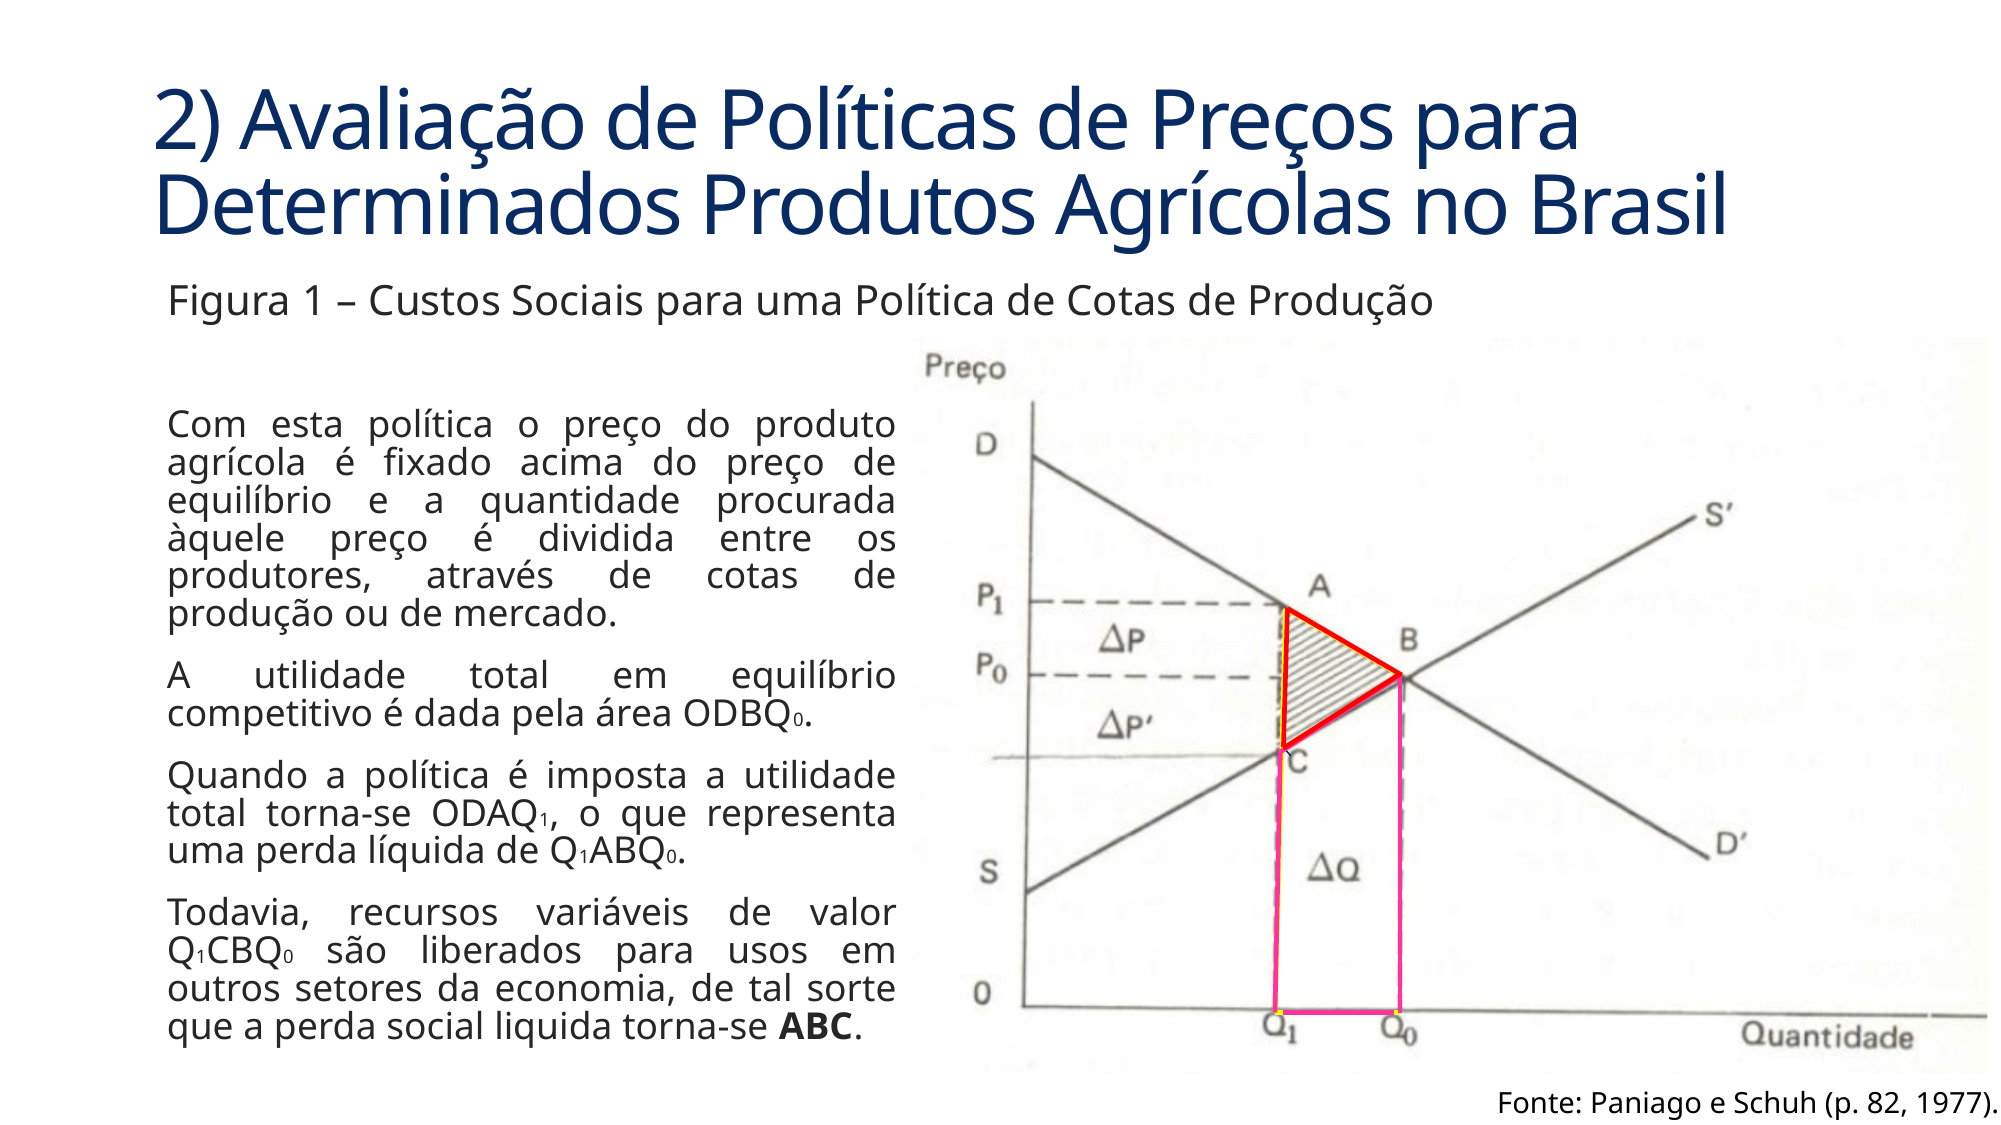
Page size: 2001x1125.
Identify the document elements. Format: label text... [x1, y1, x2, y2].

text_box Com esta política o preço do produto agrícola é fixado acima do preço de equilíbrio e a quantidade procurada àquele preço é dividida entre os produtores, através de cotas de produção ou de mercado. A utilidade total em equilíbrio competitivo é dada pela área ODBQ0. Quando a política é imposta a utilidade total torna-se ODAQ1, o que representa uma perda líquida de Q1ABQ0. Todavia, recursos variáveis ​​de valor Q1CBQ0 são liberados para usos em outros setores da economia, de tal sorte que a perda social liquida torna-se ABC. [137, 399, 912, 1065]
picture [912, 337, 1988, 1074]
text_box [1274, 749, 1281, 1013]
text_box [1288, 608, 1402, 676]
text_box Fonte: Paniago e Schuh (p. 82, 1977). [1482, 1077, 2000, 1125]
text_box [1281, 753, 1286, 1012]
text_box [1282, 674, 1400, 749]
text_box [1280, 677, 1397, 753]
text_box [1283, 607, 1288, 674]
list Figura 1 – Custos Sociais para uma Política de Cotas de Produção [137, 274, 1825, 338]
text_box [1274, 608, 1283, 749]
title 2) Avaliação de Políticas de Preços para Determinados Produtos Agrícolas no Brasil [137, 59, 1863, 275]
